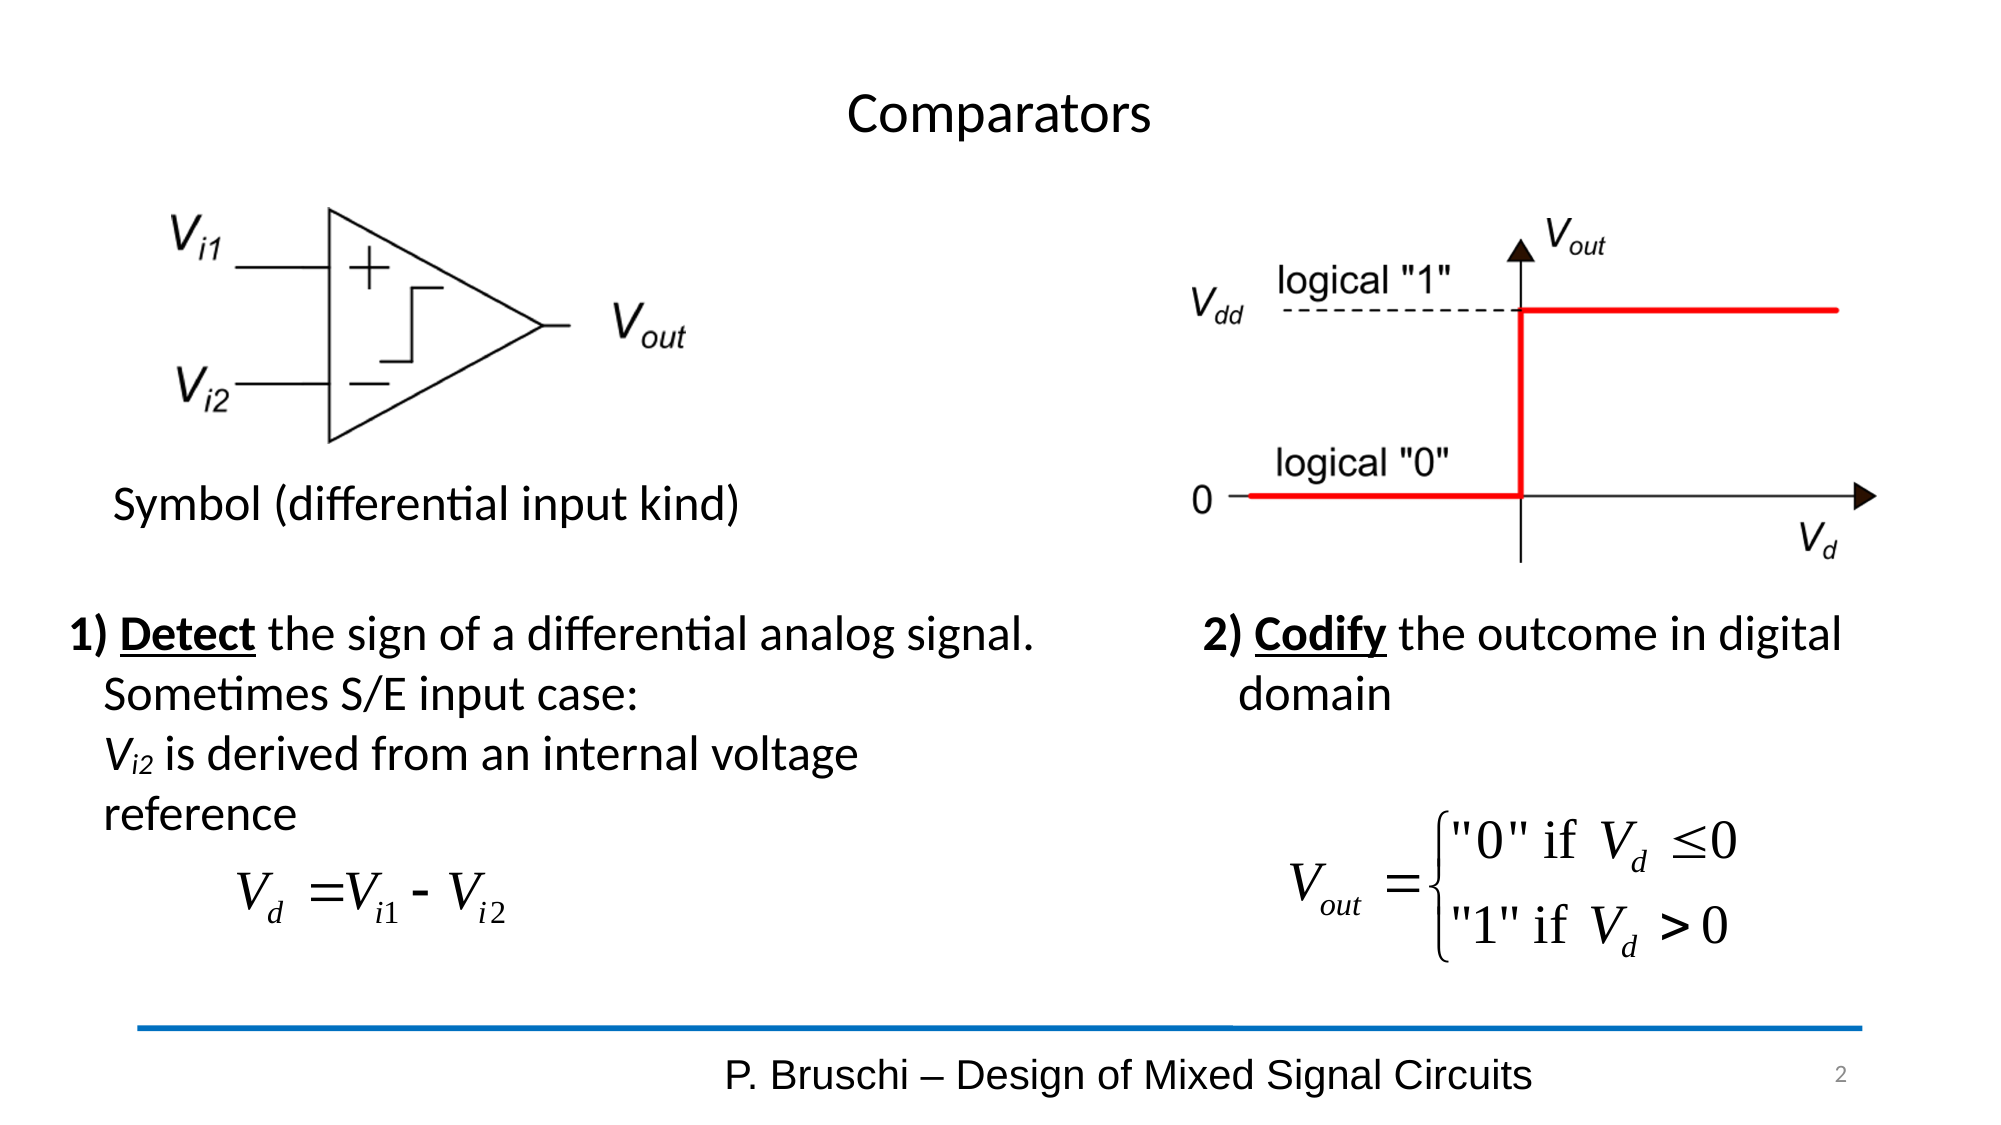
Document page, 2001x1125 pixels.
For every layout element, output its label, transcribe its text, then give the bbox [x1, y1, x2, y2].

text_box Detect the sign of a differential analog signal. Sometimes S/E input case: Vi2 is derived from an internal voltage reference [53, 593, 1080, 788]
text_box Codify the outcome in digital domain [1187, 593, 1915, 788]
text_box Symbol (differential input kind) [98, 463, 764, 538]
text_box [231, 853, 515, 938]
picture [171, 207, 686, 444]
slide_number 2 [1718, 1042, 1863, 1103]
footer P. Bruschi – Design of Mixed Signal Circuits [662, 1042, 1596, 1103]
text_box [1284, 798, 1759, 976]
title Comparators [137, 59, 1863, 169]
picture [1191, 218, 1878, 563]
